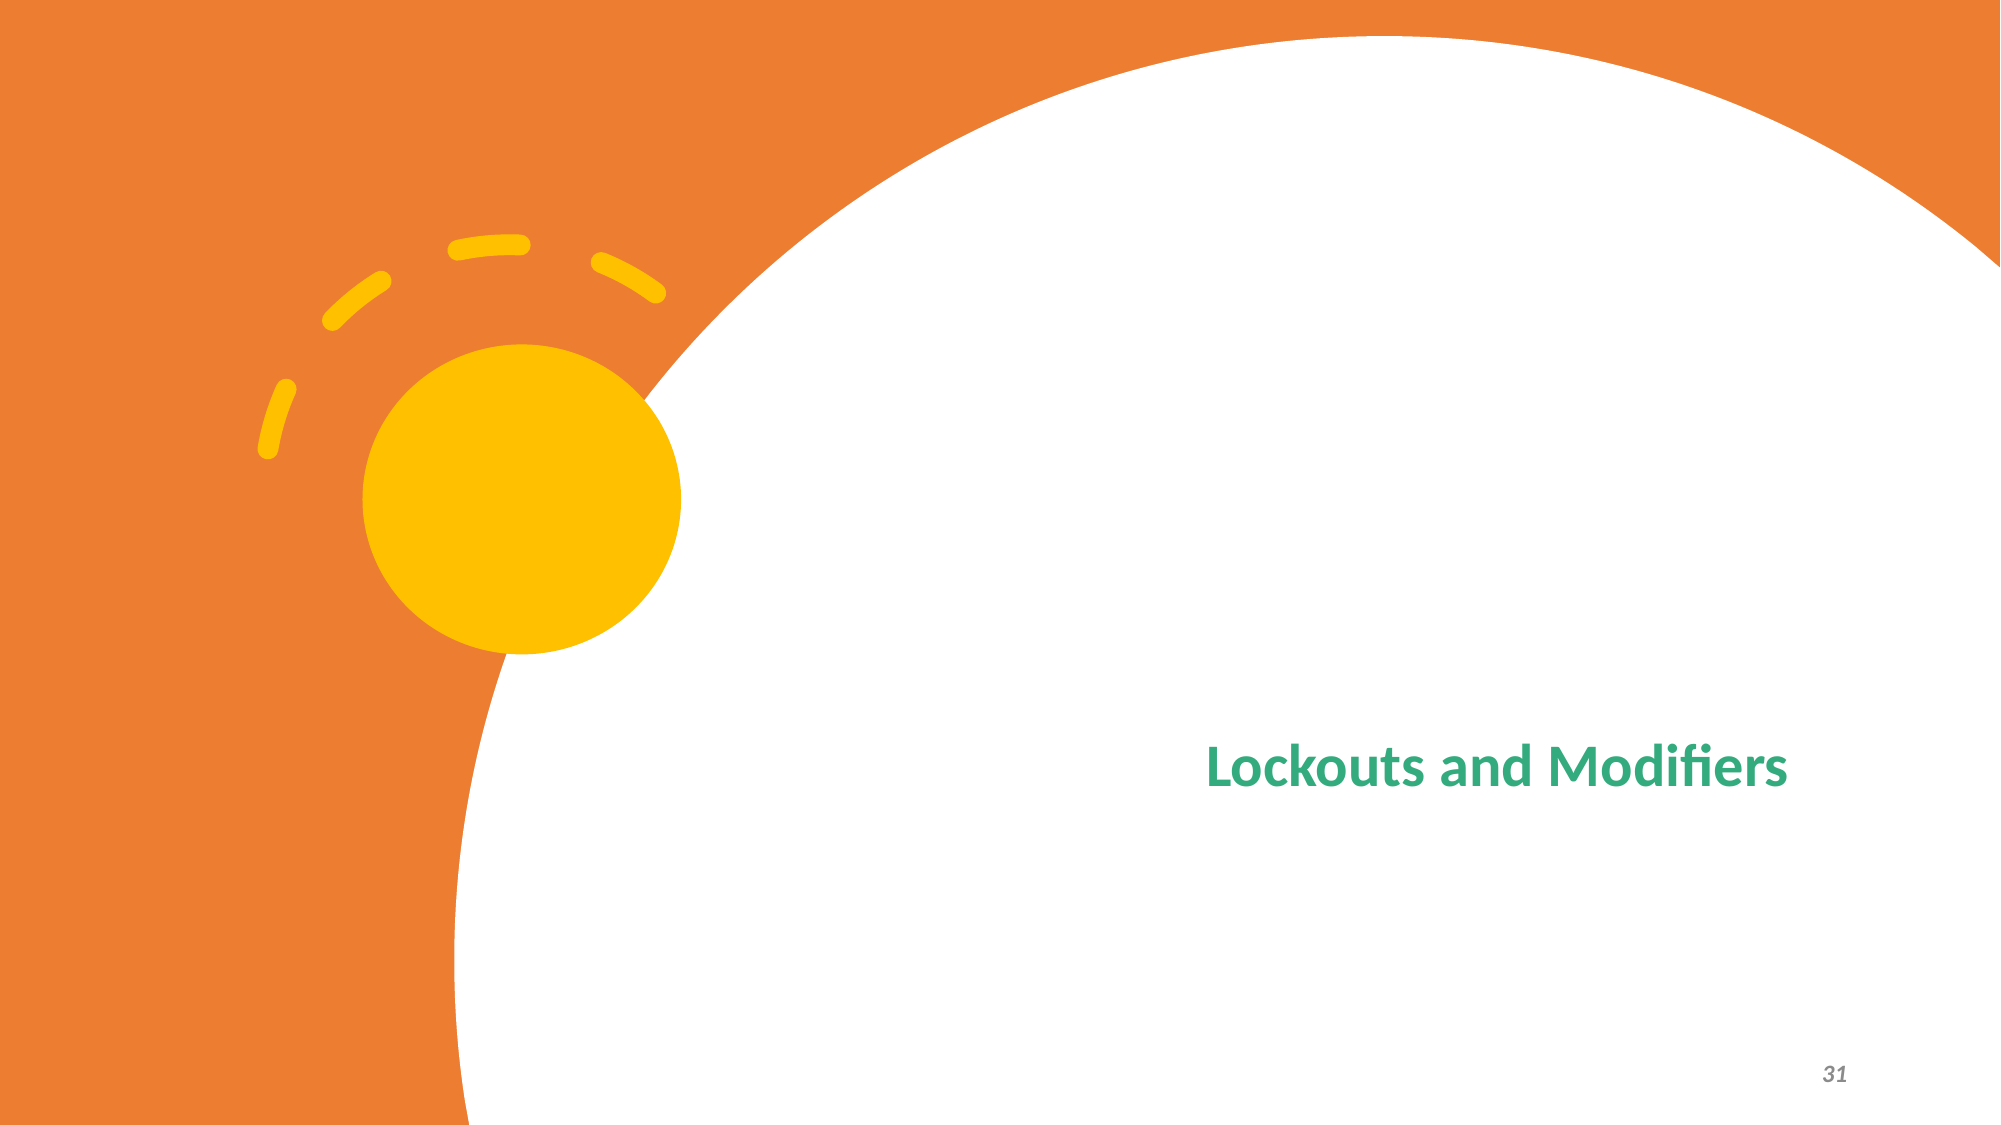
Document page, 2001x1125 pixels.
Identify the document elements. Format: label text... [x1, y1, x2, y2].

text_box [453, 35, 2000, 1125]
slide_number 31 [1412, 1042, 1863, 1103]
text_box [267, 244, 676, 490]
text_box [361, 373, 683, 656]
text_box [0, 0, 2000, 1125]
text_box Lockouts and Modifiers [1146, 597, 1806, 808]
